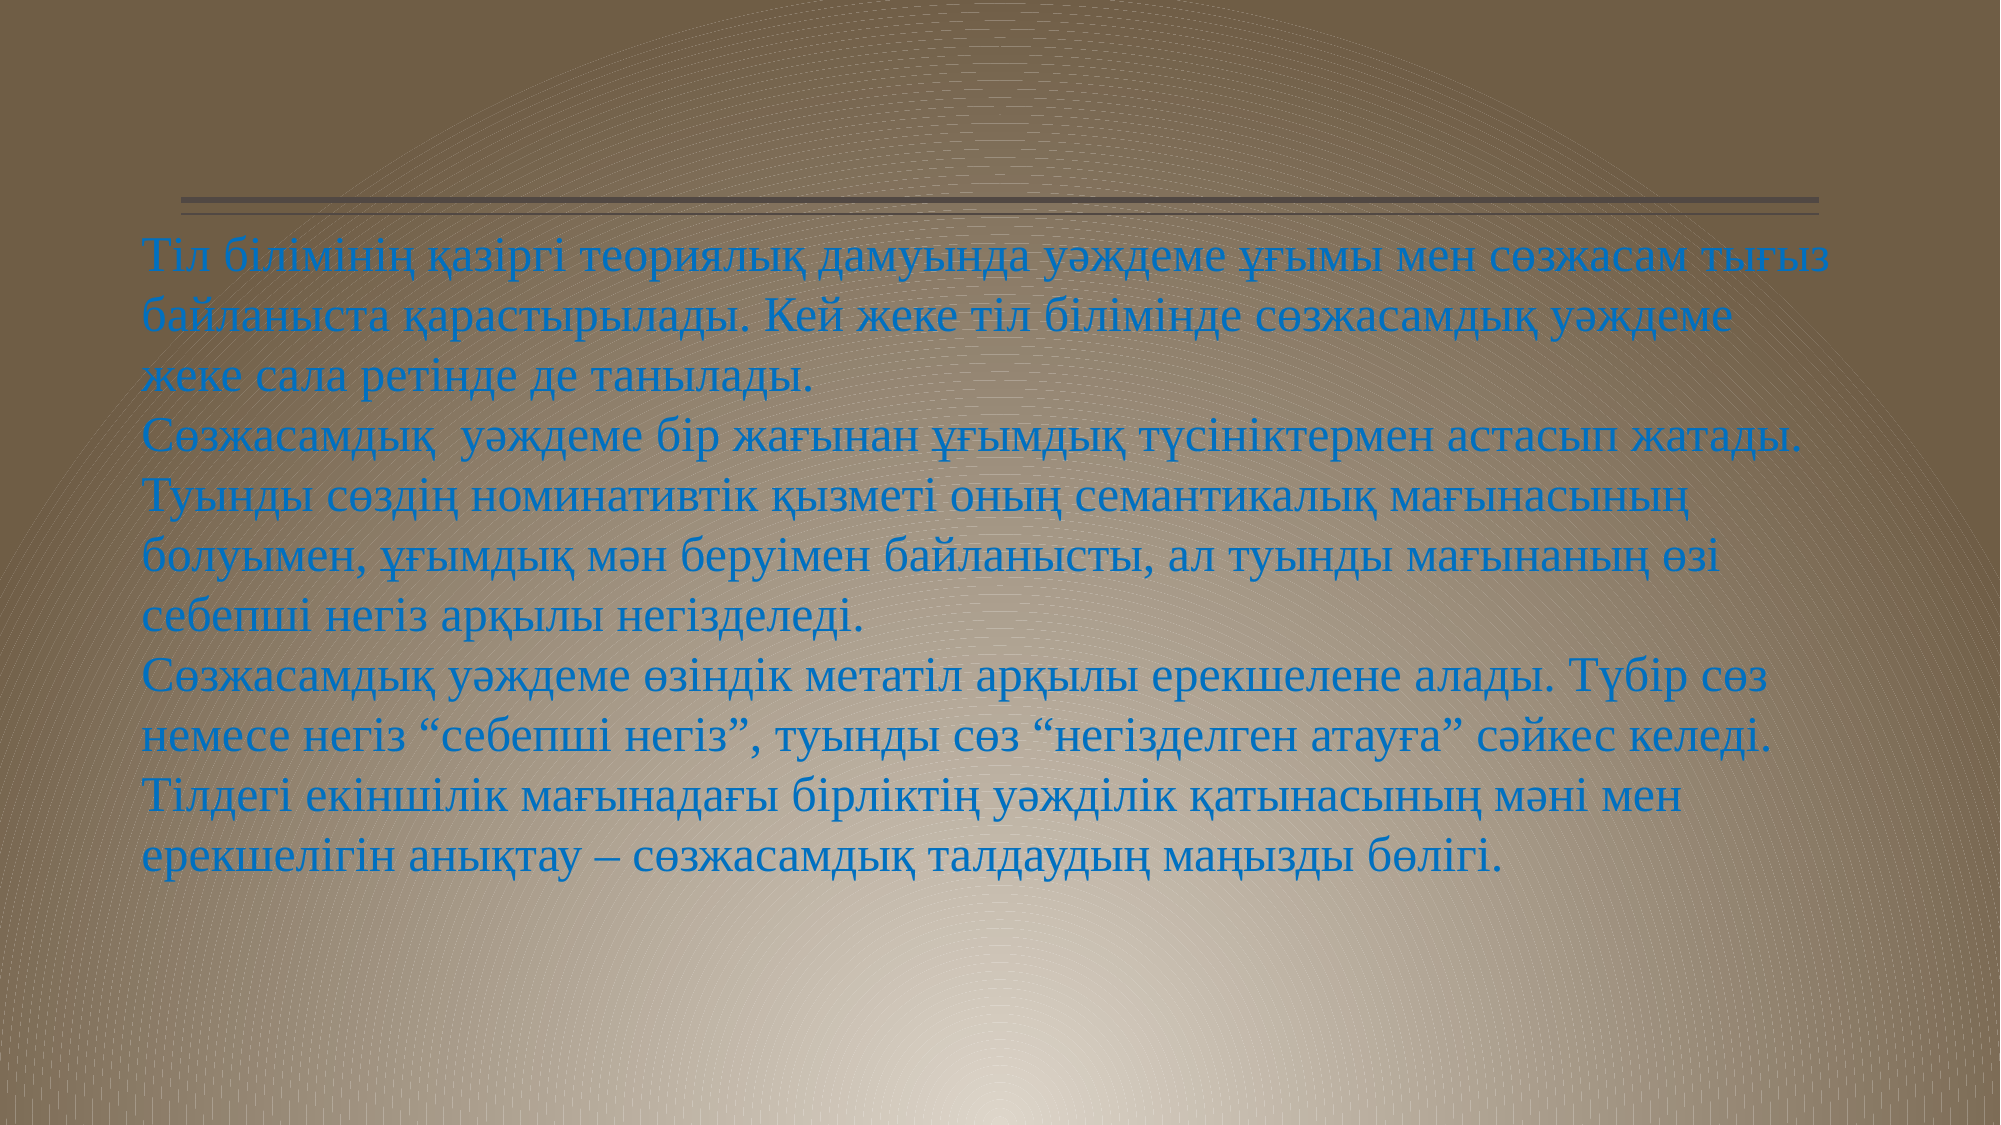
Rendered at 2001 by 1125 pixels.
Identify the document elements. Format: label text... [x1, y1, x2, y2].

text_box Тіл білімінің қазіргі теориялық дамуында уәждеме ұғымы мен сөзжасам тығыз байланыста қарастырылады. Кей жеке тіл білімінде сөзжасамдық уәждеме жеке сала ретінде де танылады. Сөзжасамдық уәждеме бір жағынан ұғымдық түсініктермен астасып жатады. Туынды сөздің номинативтік қызметі оның семантикалық мағынасының болуымен, ұғымдық мән беруімен байланысты, ал туынды мағынаның өзі себепші негіз арқылы негізделеді. Сөзжасамдық уәждеме өзіндік метатіл арқылы ерекшелене алады. Түбір сөз немесе негіз “себепші негіз”, туынды сөз “негізделген атауға” сәйкес келеді. Тілдегі екіншілік мағынадағы бірліктің уәжділік қатынасының мәні мен ерекшелігін анықтау – сөзжасамдық талдаудың маңызды бөлігі. [126, 214, 1847, 889]
